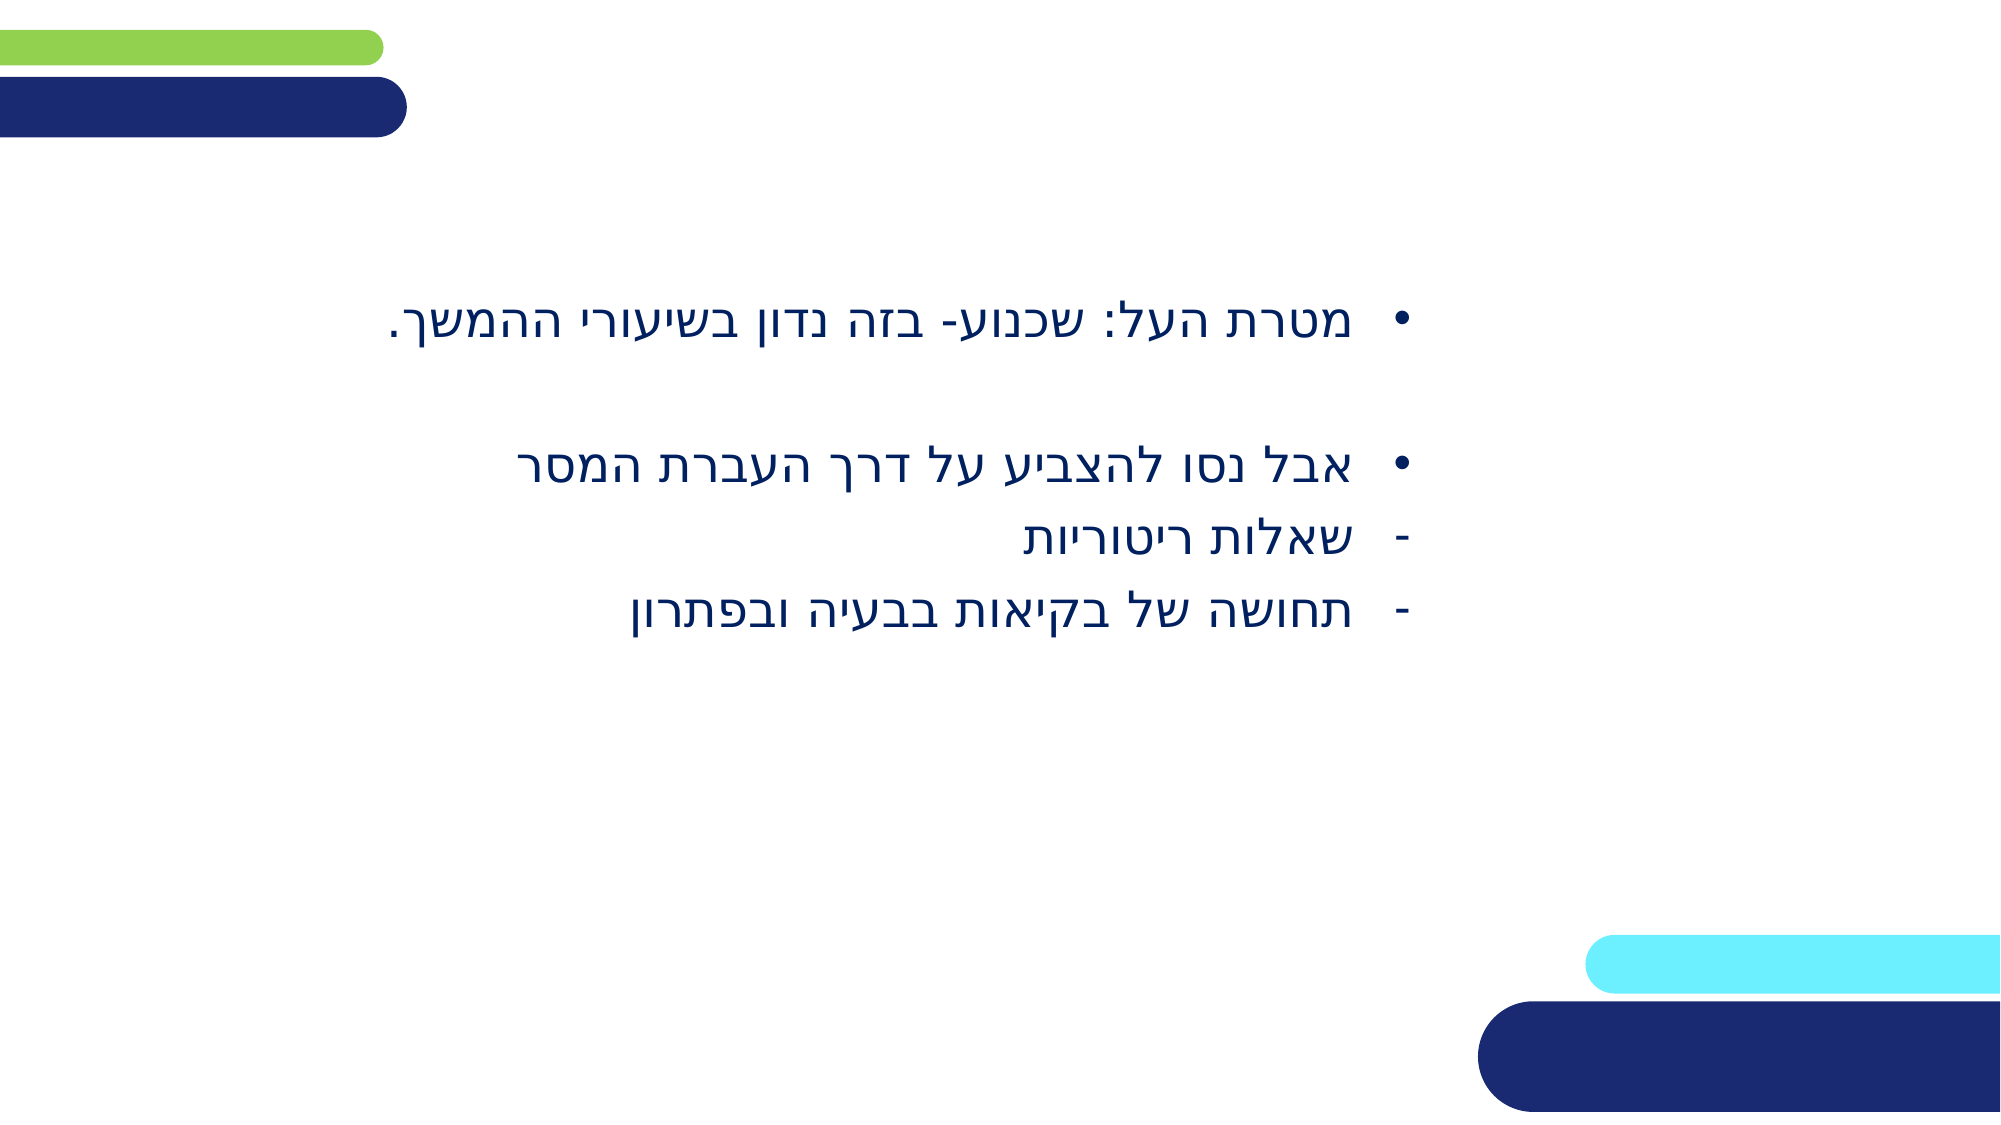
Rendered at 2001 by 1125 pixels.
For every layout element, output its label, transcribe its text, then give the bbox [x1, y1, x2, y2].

list מטרת העל: שכנוע- בזה נדון בשיעורי ההמשך. אבל נסו להצביע על דרך העברת המסר שאלות ריטוריות תחושה של בקיאות בבעיה ובפתרון [124, 279, 1442, 961]
